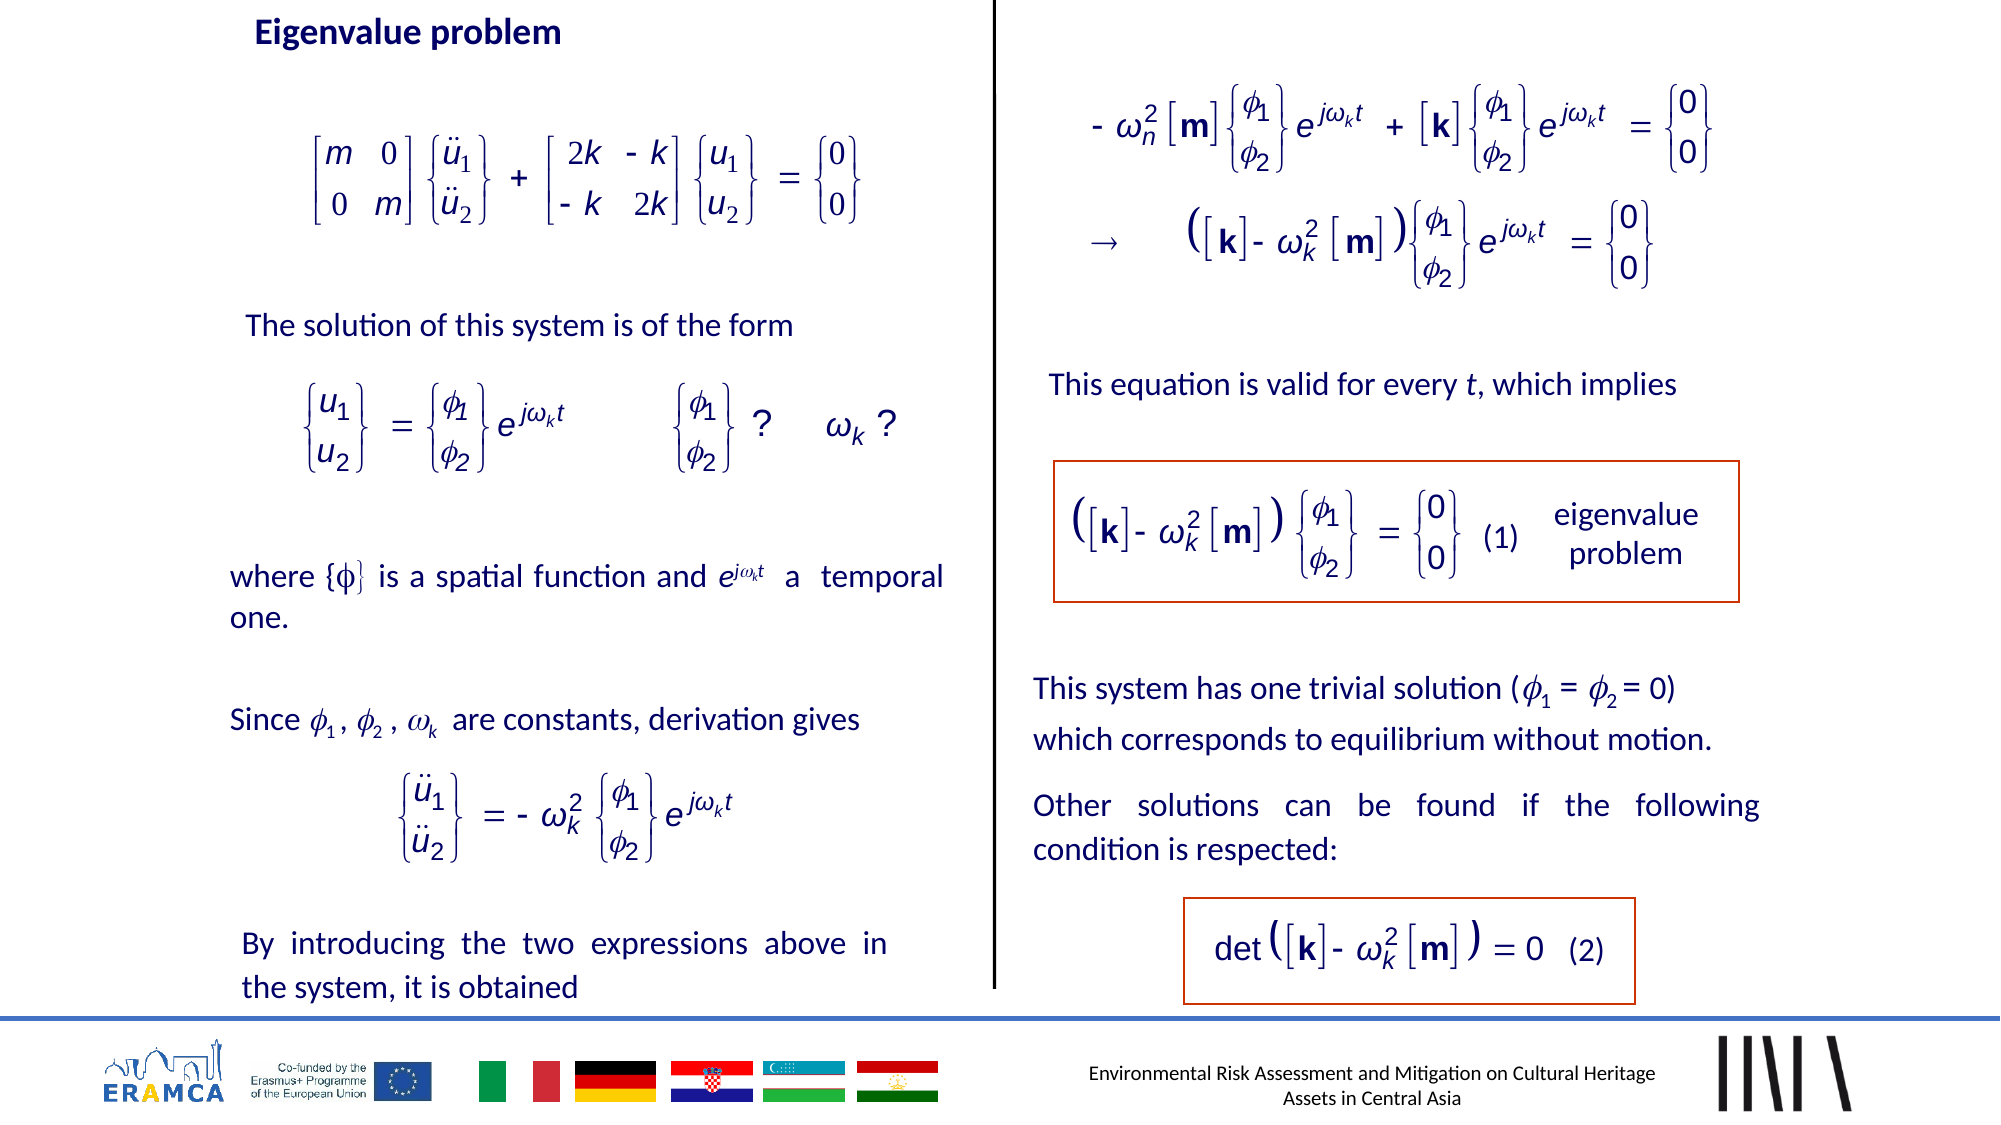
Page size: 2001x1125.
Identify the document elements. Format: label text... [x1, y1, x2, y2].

picture [763, 1061, 845, 1102]
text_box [297, 377, 900, 478]
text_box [1088, 79, 1718, 293]
picture [479, 1061, 560, 1102]
text_box This equation is valid for every t, which implies [1033, 354, 1693, 410]
picture [104, 1039, 224, 1102]
picture [575, 1061, 656, 1102]
picture [1713, 1021, 1863, 1125]
text_box Since 1 , 2 , k are constants, derivation gives [215, 685, 960, 750]
text_box [1183, 897, 1636, 1004]
text_box The solution of this system is of the form [230, 295, 810, 350]
picture [671, 1061, 753, 1102]
picture [857, 1061, 938, 1102]
text_box where { is a spatial function and ejkt a temporal one. [215, 542, 960, 643]
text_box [308, 129, 865, 230]
text_box This system has one trivial solution (1 = 2 = 0) which corresponds to equilibrium without motion. Other solutions can be found if the following condition is respected: [1018, 649, 1776, 875]
text_box [1053, 460, 1739, 603]
text_box (2) [1553, 920, 1620, 975]
text_box (1) [1467, 507, 1535, 563]
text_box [392, 767, 749, 868]
text_box By introducing the two expressions above in the system, it is obtained [226, 909, 904, 1013]
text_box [1059, 484, 1466, 585]
picture [249, 1061, 432, 1102]
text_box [1201, 920, 1548, 973]
text_box Eigenvalue problem [239, 0, 578, 60]
